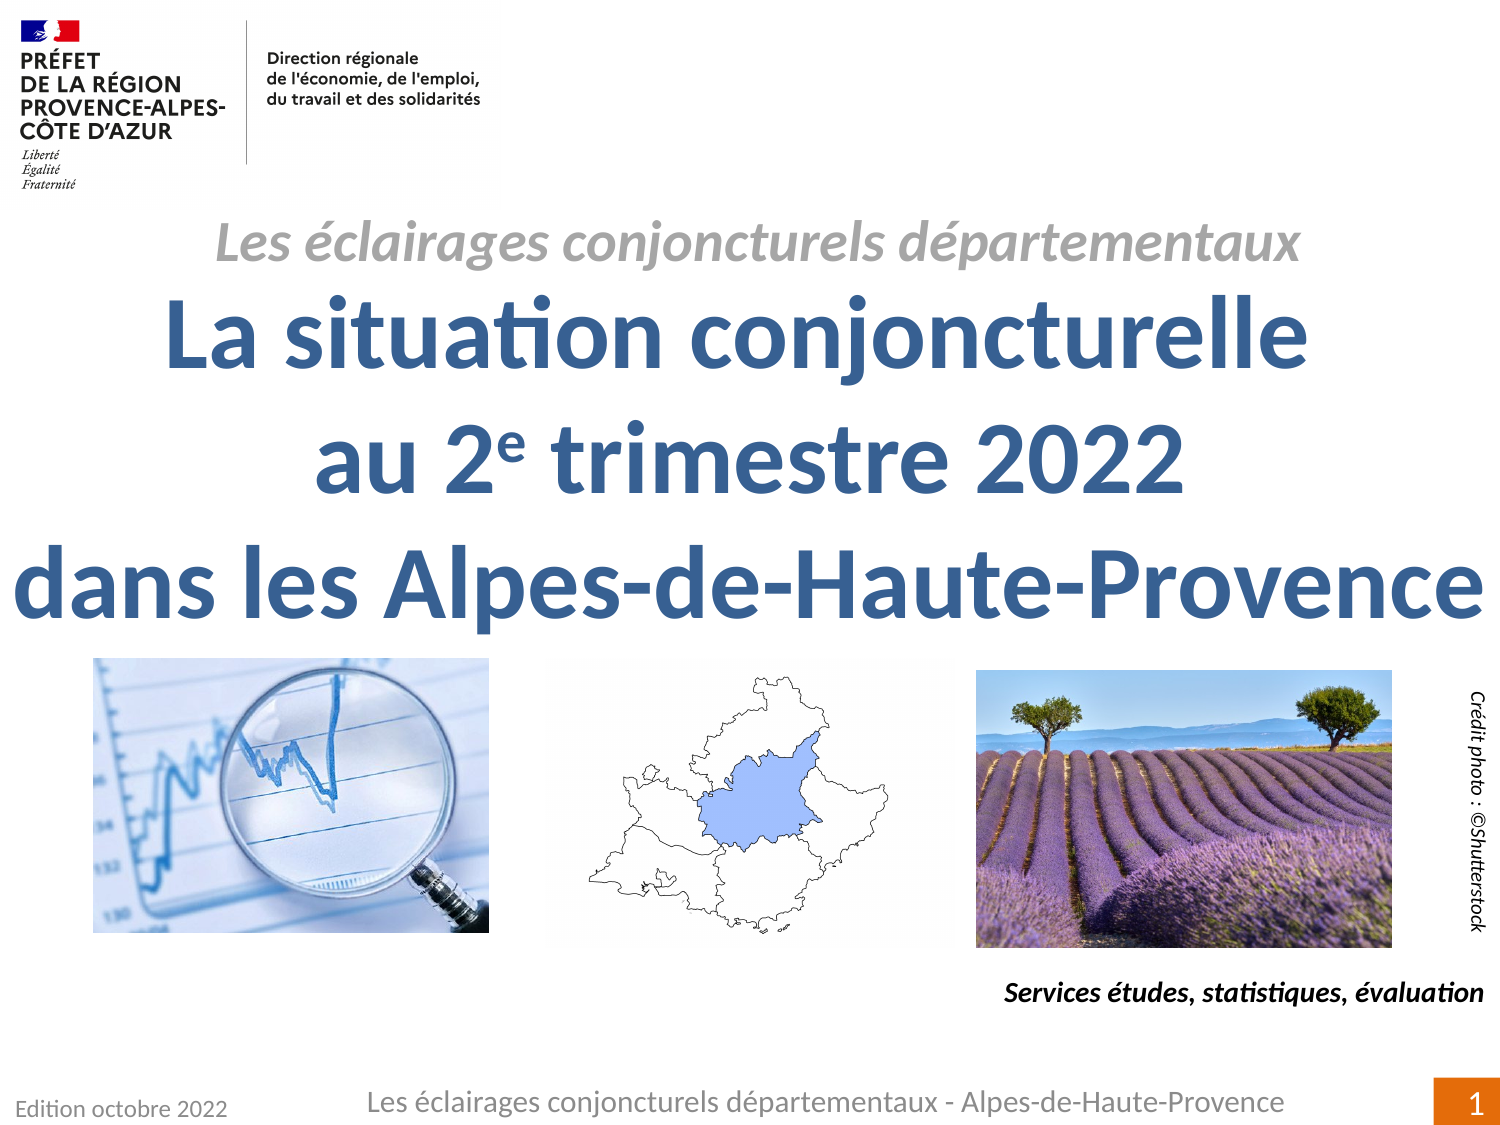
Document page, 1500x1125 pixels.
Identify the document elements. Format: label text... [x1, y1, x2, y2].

picture [0, 0, 502, 210]
picture [92, 658, 489, 933]
slide_number Edition octobre 2022 [0, 1077, 350, 1125]
picture [976, 670, 1392, 949]
picture [545, 658, 955, 949]
slide_number 1 [1433, 1077, 1500, 1125]
footer Les éclairages conjoncturels départementaux - Alpes-de-Haute-Provence [326, 1069, 1327, 1125]
text_box Crédit photo : ©Shutterstock [1459, 673, 1500, 948]
text_box La situation conjoncturelle au 2e trimestre 2022 dans les Alpes-de-Haute-Provence [0, 257, 1500, 1052]
text_box Les éclairages conjoncturels départementaux [8, 195, 1500, 318]
